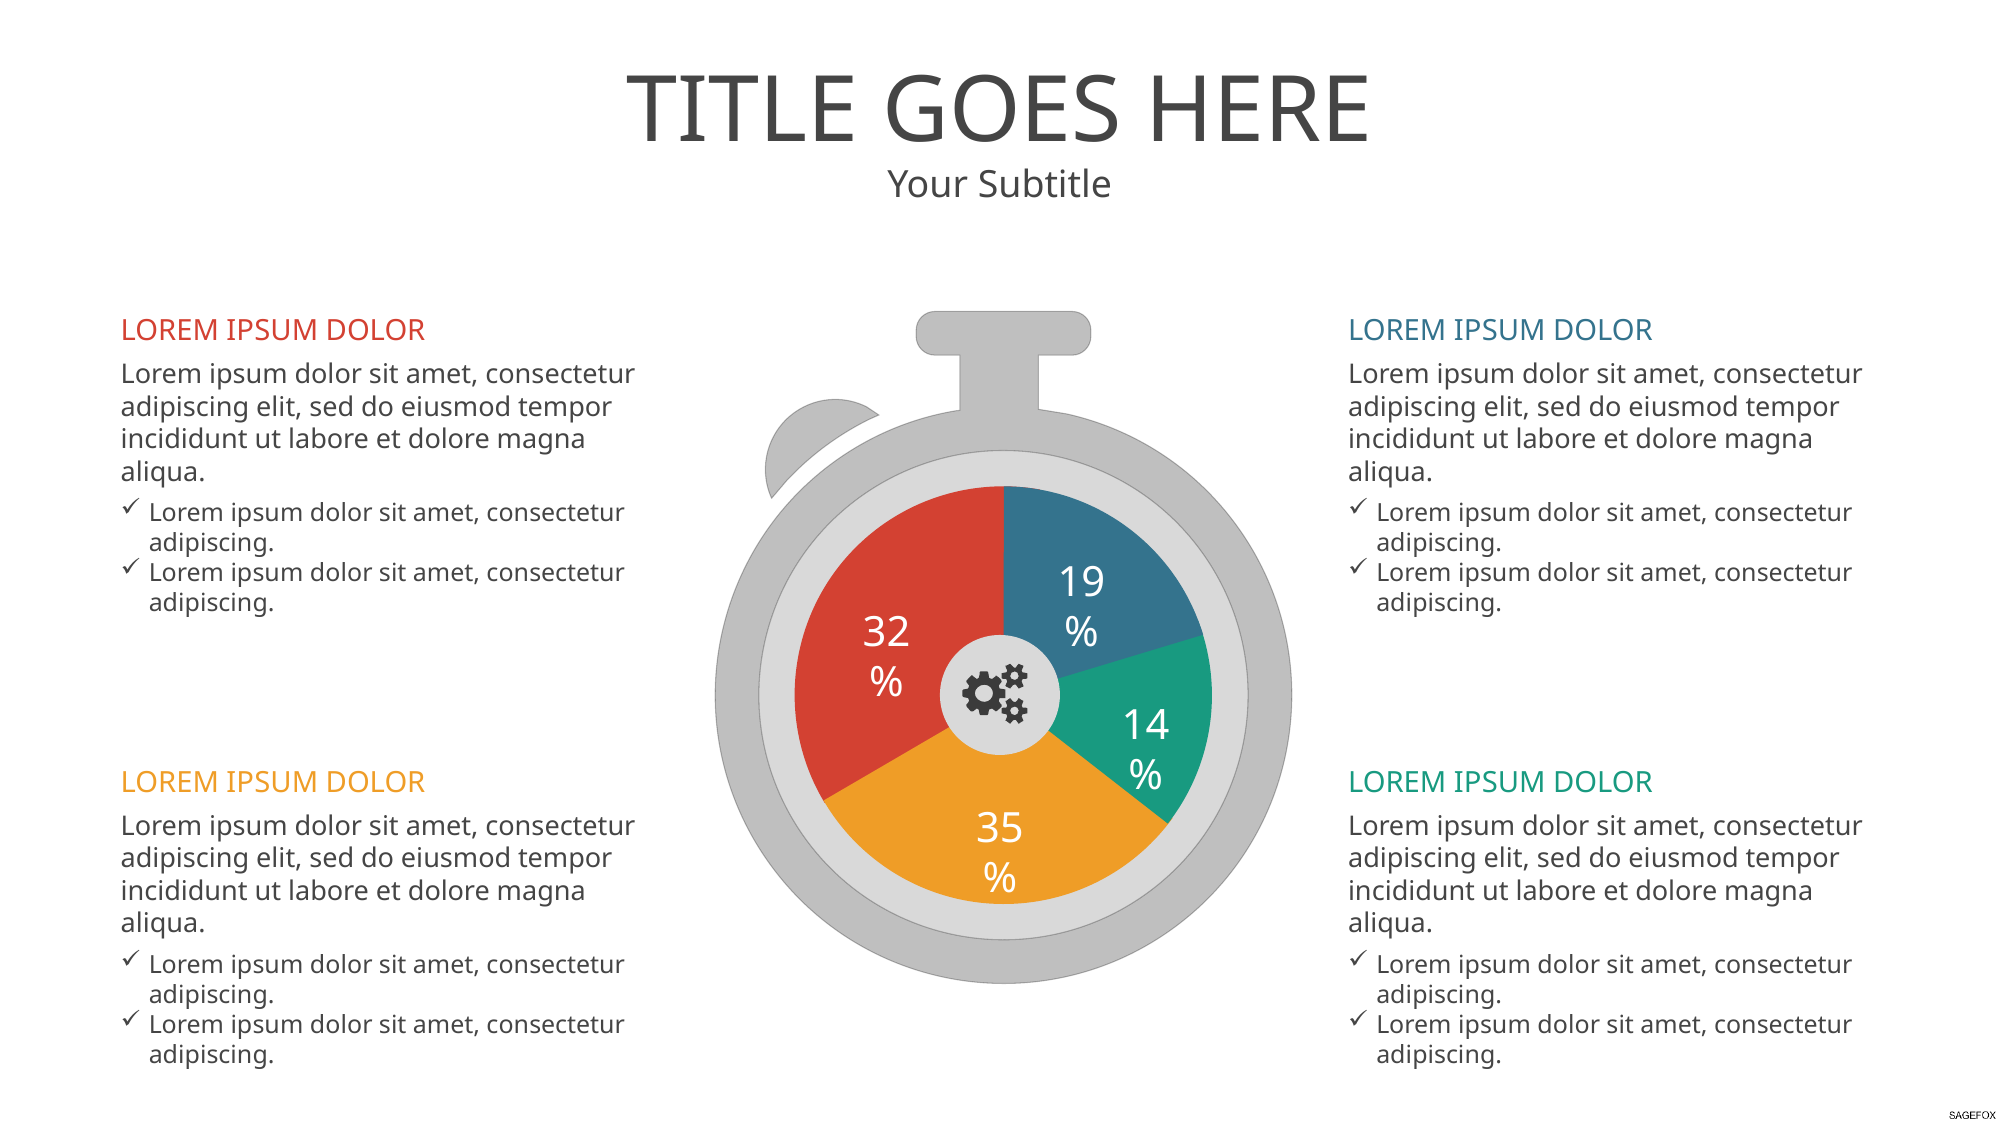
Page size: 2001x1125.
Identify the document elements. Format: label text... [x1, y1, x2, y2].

picture [1924, 1102, 2000, 1123]
text_box LOREM IPSUM DOLOR Lorem ipsum dolor sit amet, consectetur adipiscing elit, sed do eiusmod tempor incididunt ut labore et dolore magna aliqua. Lorem ipsum dolor sit amet, consectetur adipiscing. Lorem ipsum dolor sit amet, consectetur adipiscing. [1333, 756, 1919, 1076]
text_box LOREM IPSUM DOLOR Lorem ipsum dolor sit amet, consectetur adipiscing elit, sed do eiusmod tempor incididunt ut labore et dolore magna aliqua. Lorem ipsum dolor sit amet, consectetur adipiscing. Lorem ipsum dolor sit amet, consectetur adipiscing. [105, 756, 691, 1076]
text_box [695, 344, 1273, 990]
text_box LOREM IPSUM DOLOR Lorem ipsum dolor sit amet, consectetur adipiscing elit, sed do eiusmod tempor incididunt ut labore et dolore magna aliqua. Lorem ipsum dolor sit amet, consectetur adipiscing. Lorem ipsum dolor sit amet, consectetur adipiscing. [105, 304, 691, 624]
text_box TITLE GOES HERE Your Subtitle [548, 42, 1452, 212]
text_box LOREM IPSUM DOLOR Lorem ipsum dolor sit amet, consectetur adipiscing elit, sed do eiusmod tempor incididunt ut labore et dolore magna aliqua. Lorem ipsum dolor sit amet, consectetur adipiscing. Lorem ipsum dolor sit amet, consectetur adipiscing. [1333, 304, 1919, 624]
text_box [794, 486, 1213, 904]
